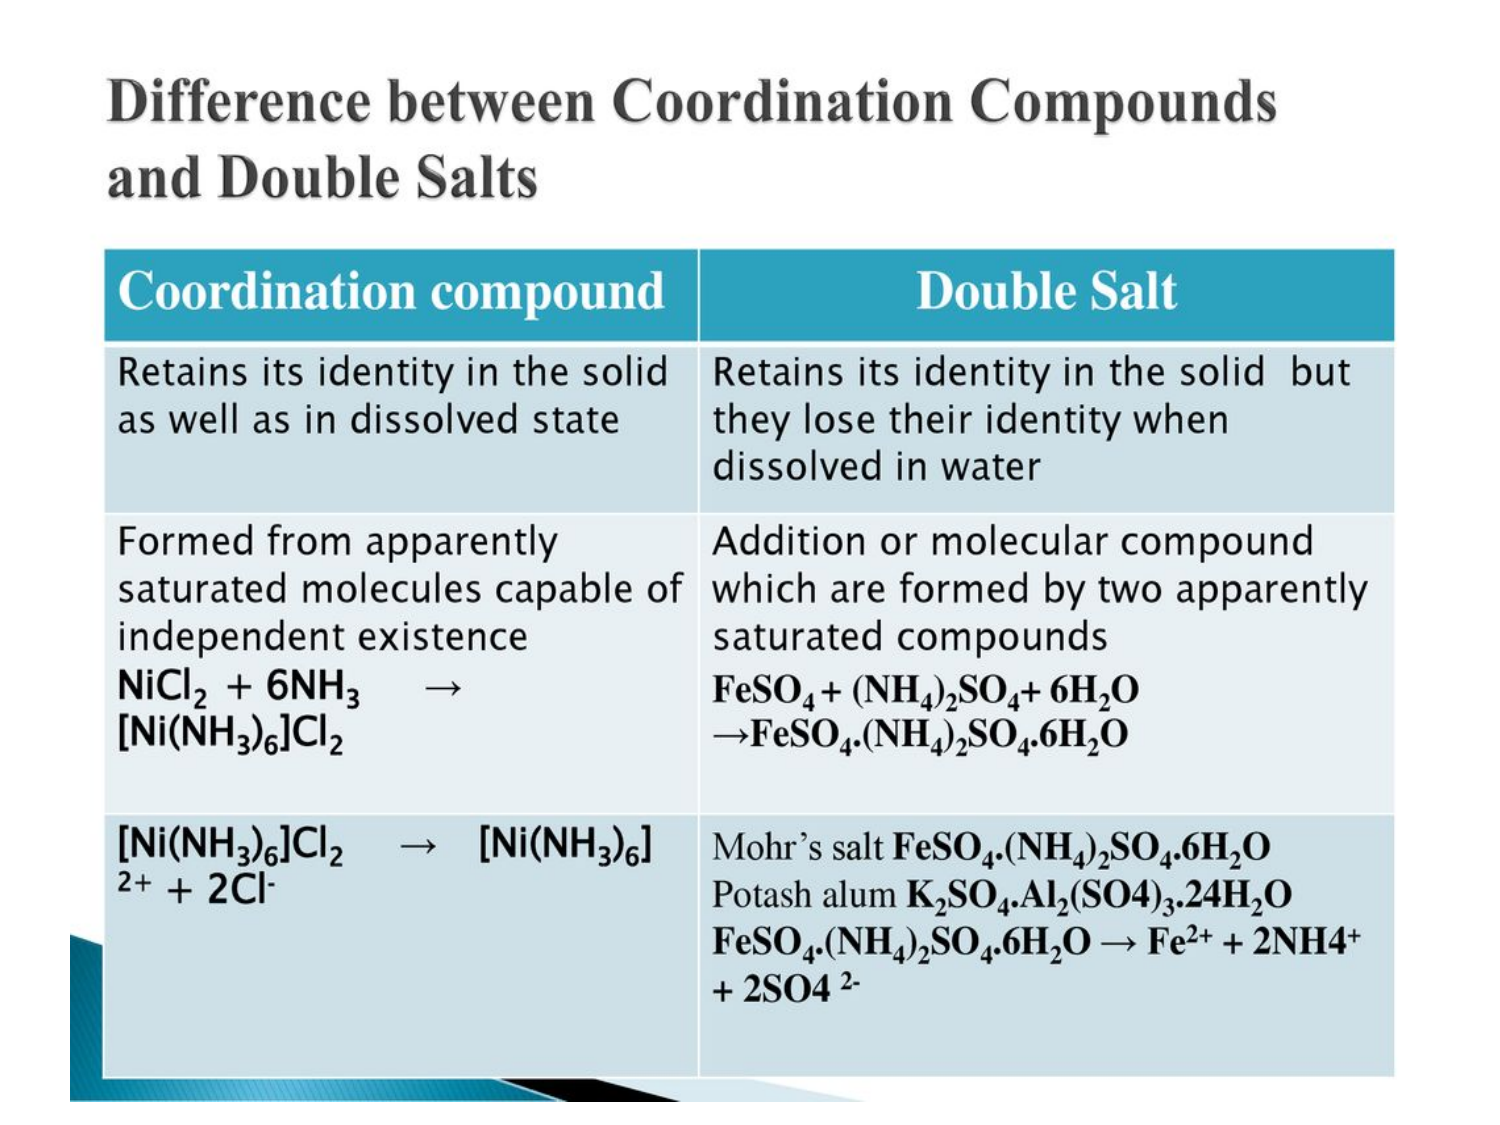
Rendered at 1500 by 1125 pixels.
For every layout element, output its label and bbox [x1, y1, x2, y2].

picture [70, 34, 1419, 1102]
